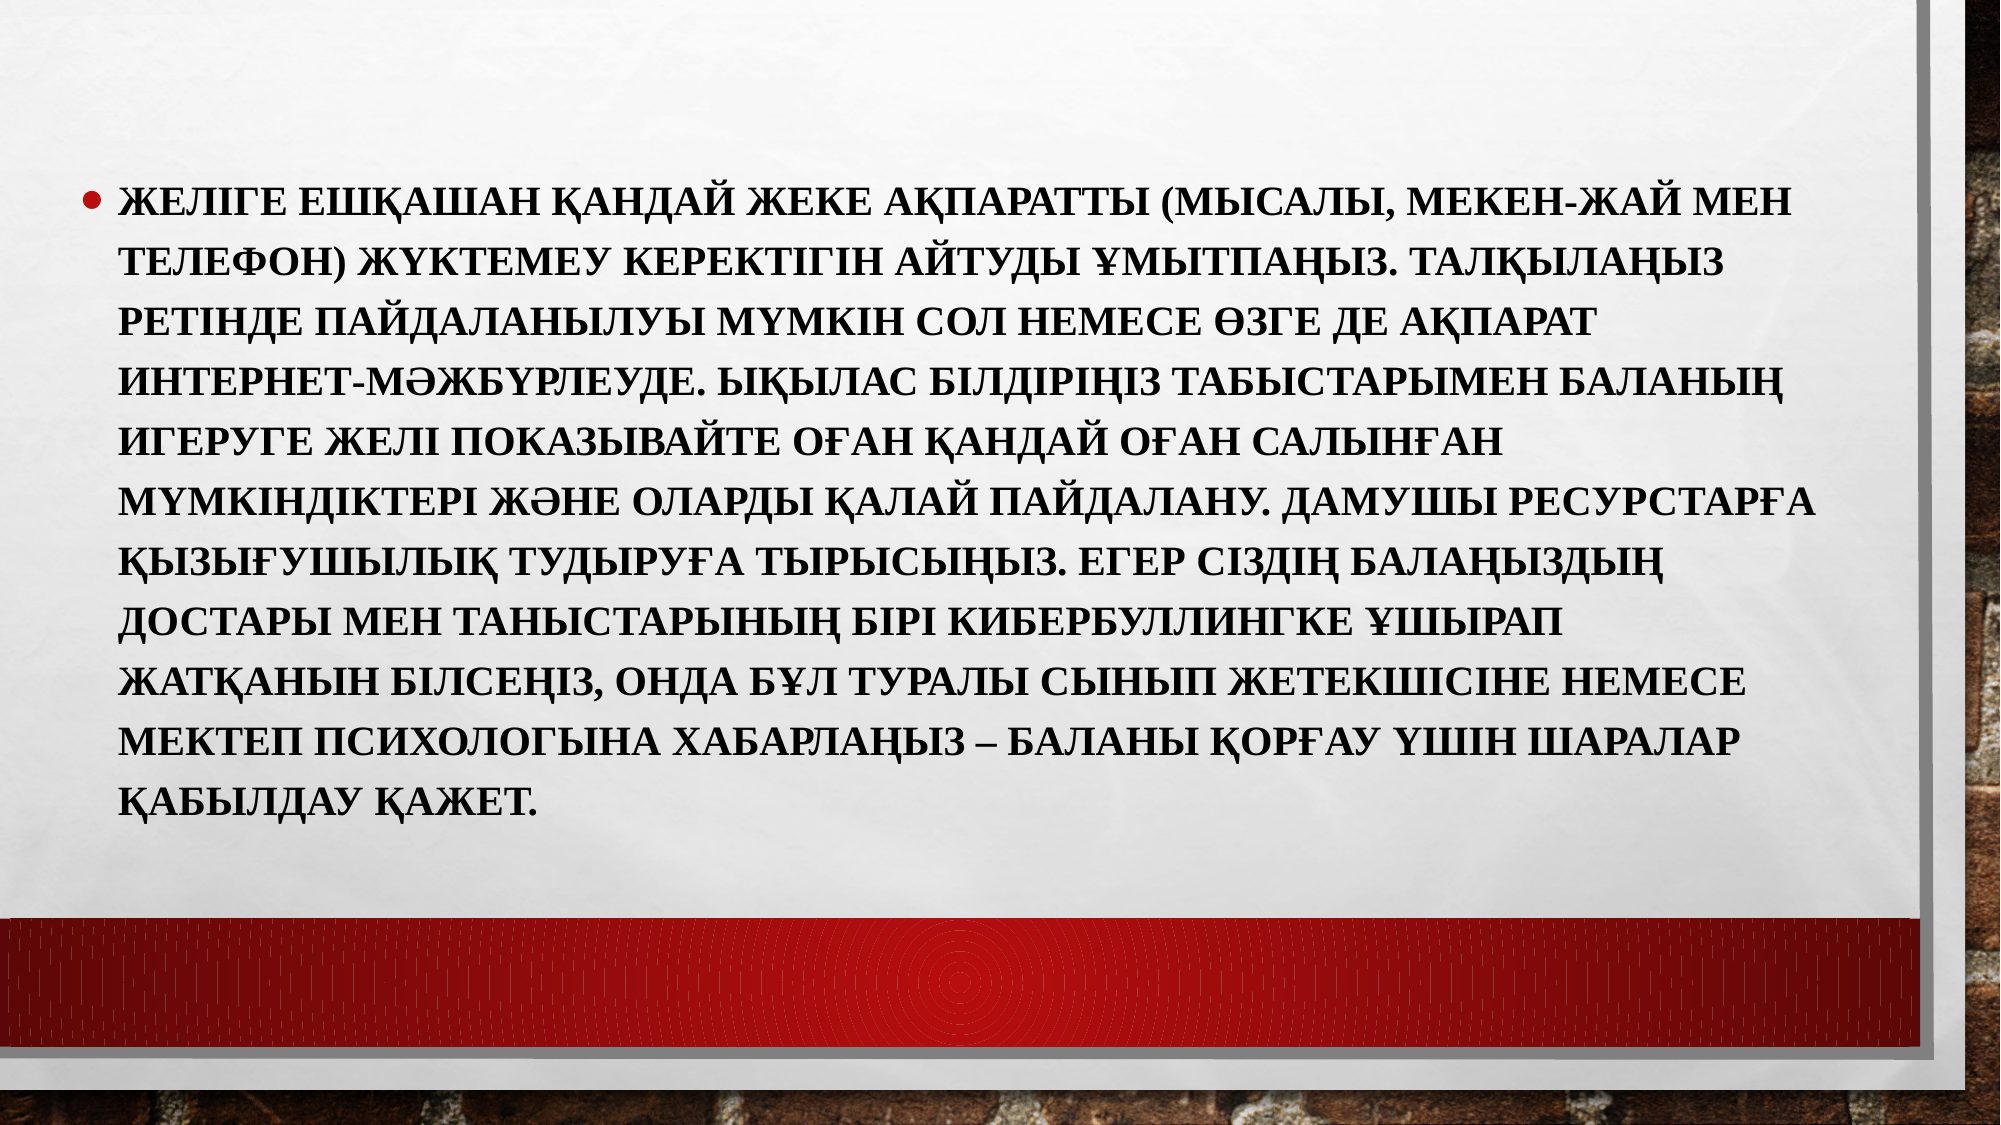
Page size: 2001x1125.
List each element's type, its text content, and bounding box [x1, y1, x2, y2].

list Желіге ешқашан қандай жеке ақпаратты (мысалы, мекен-жай мен телефон) жүктемеу керектігін айтуды ұмытпаңыз. Талқылаңыз ретінде пайдаланылуы мүмкін сол немесе өзге де ақпарат интернет-мәжбүрлеуде. Ықылас білдіріңіз табыстарымен баланың игеруге Желі показывайте оған қандай оған салынған мүмкіндіктері және оларды қалай пайдалану. Дамушы ресурстарға қызығушылық тудыруға тырысыңыз. Егер сіздің балаңыздың достары мен таныстарының бірі кибербуллингке ұшырап жатқанын білсеңіз, онда бұл туралы сынып жетекшісіне немесе мектеп психологына хабарлаңыз – баланы қорғау үшін шаралар қабылдау қажет. [65, 60, 1835, 928]
picture [0, 0, 2000, 1125]
